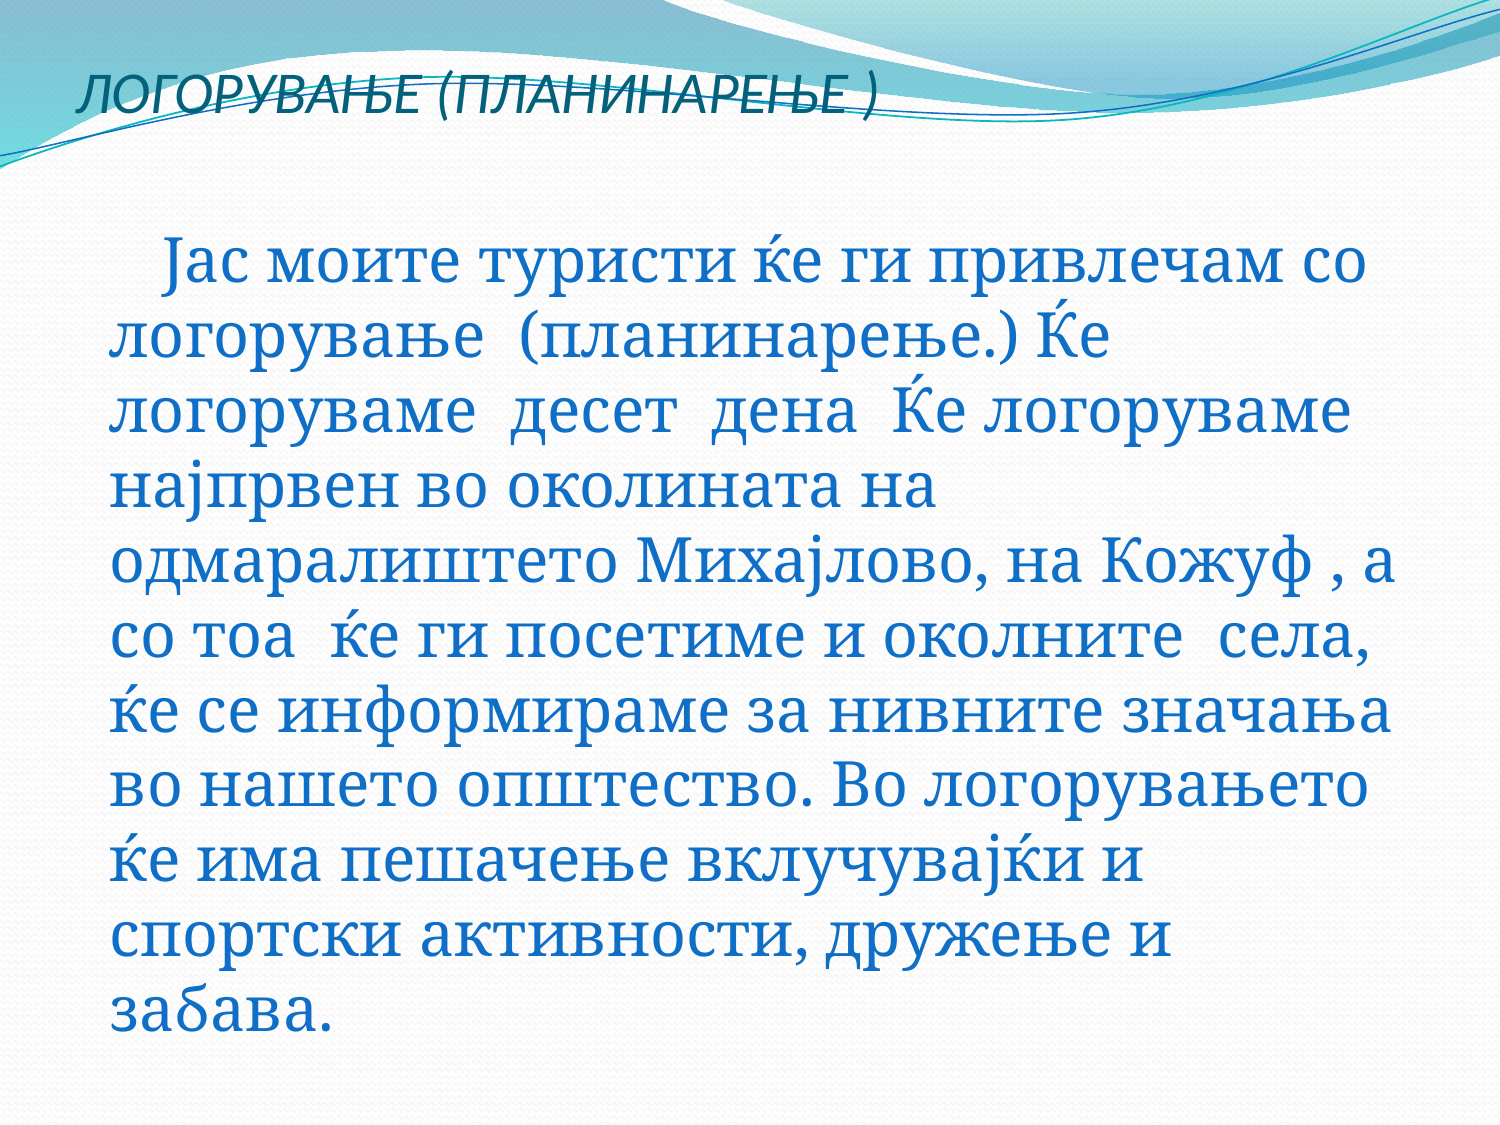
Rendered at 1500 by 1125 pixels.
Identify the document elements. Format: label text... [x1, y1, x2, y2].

title ЛОГОРУВАЊЕ (ПЛАНИНАРЕЊЕ ) [75, 45, 1425, 125]
list Јас моите туристи ќе ги привлечам со логорување (планинарење.) Ќе логоруваме десет дена Ќе логоруваме најпрвен во околината на одмаралиштето Михајлово, на Кожуф , а со тоа ќе ги посетиме и околните села, ќе се информираме за нивните значања во нашето општество. Во логорувањето ќе има пешачење вклучувајќи и спортски активности, дружење и забава. [50, 212, 1425, 1088]
